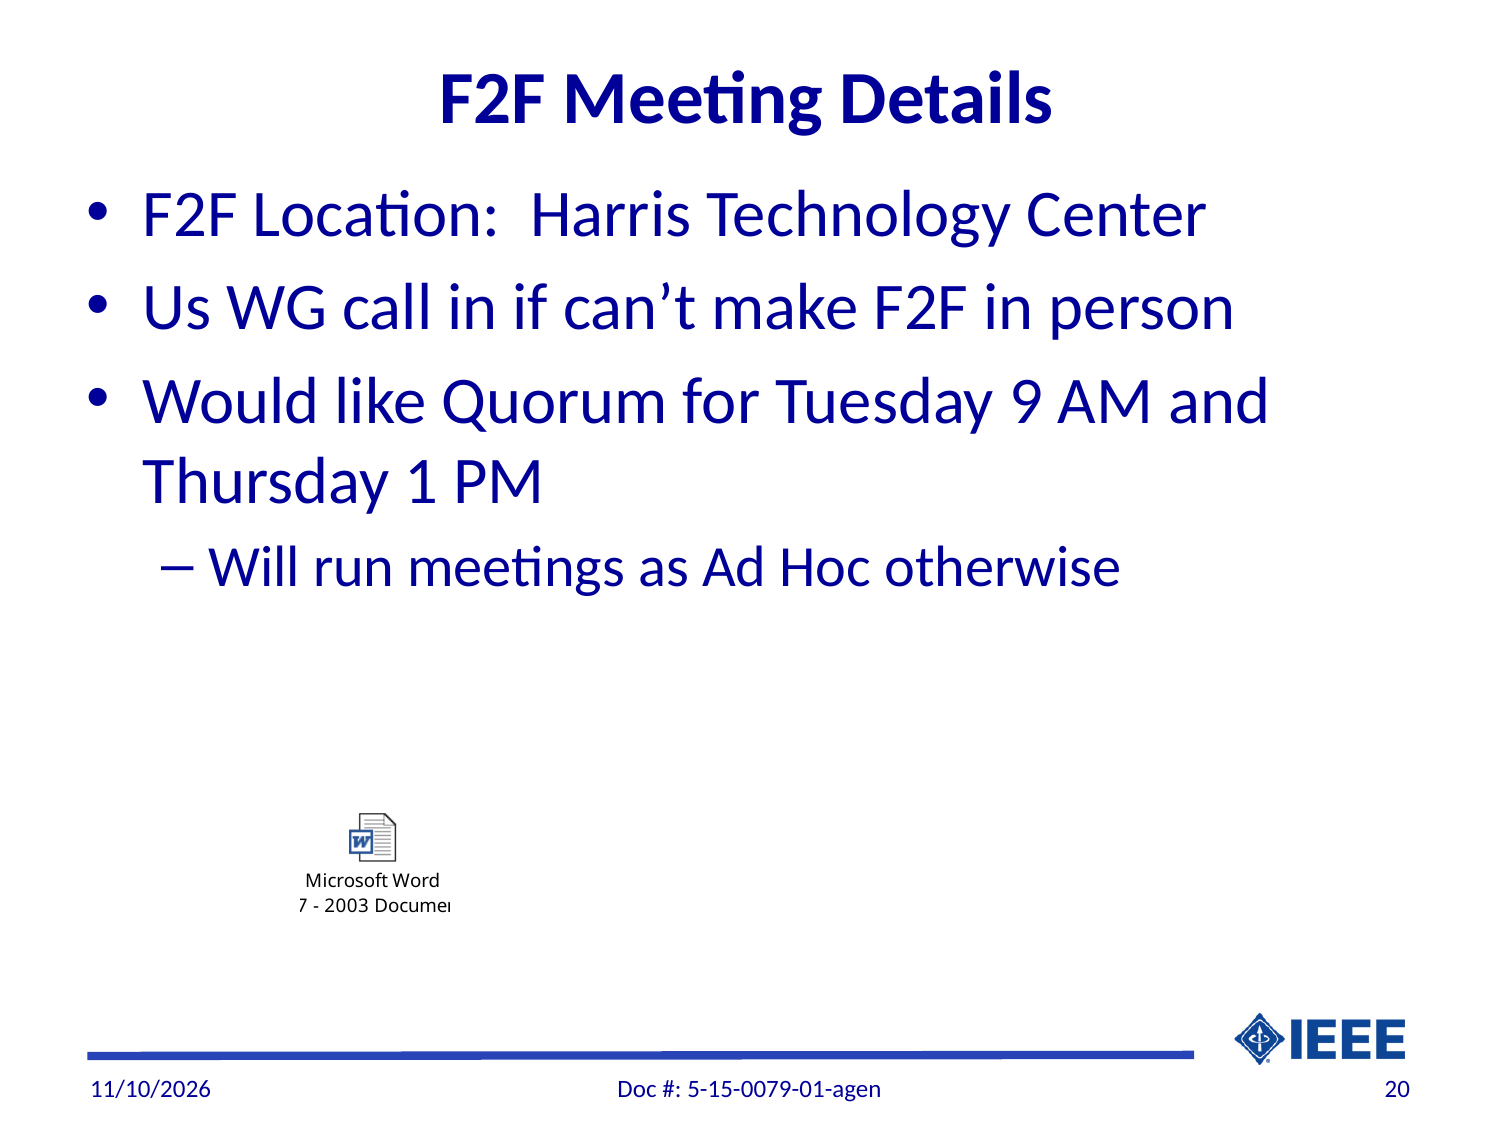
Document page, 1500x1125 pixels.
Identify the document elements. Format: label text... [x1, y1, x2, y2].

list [299, 812, 451, 943]
slide_number 20 [1074, 1057, 1425, 1118]
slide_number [75, 1057, 425, 1118]
picture [1231, 1011, 1406, 1057]
title F2F Meeting Details [71, 0, 1422, 162]
footer Doc #: 5-15-0079-01-agen [512, 1057, 988, 1118]
text_box F2F Location: Harris Technology Center Us WG call in if can’t make F2F in person Would like Quorum for Tuesday 9 AM and Thursday 1 PM Will run meetings as Ad Hoc otherwise [71, 162, 1422, 905]
